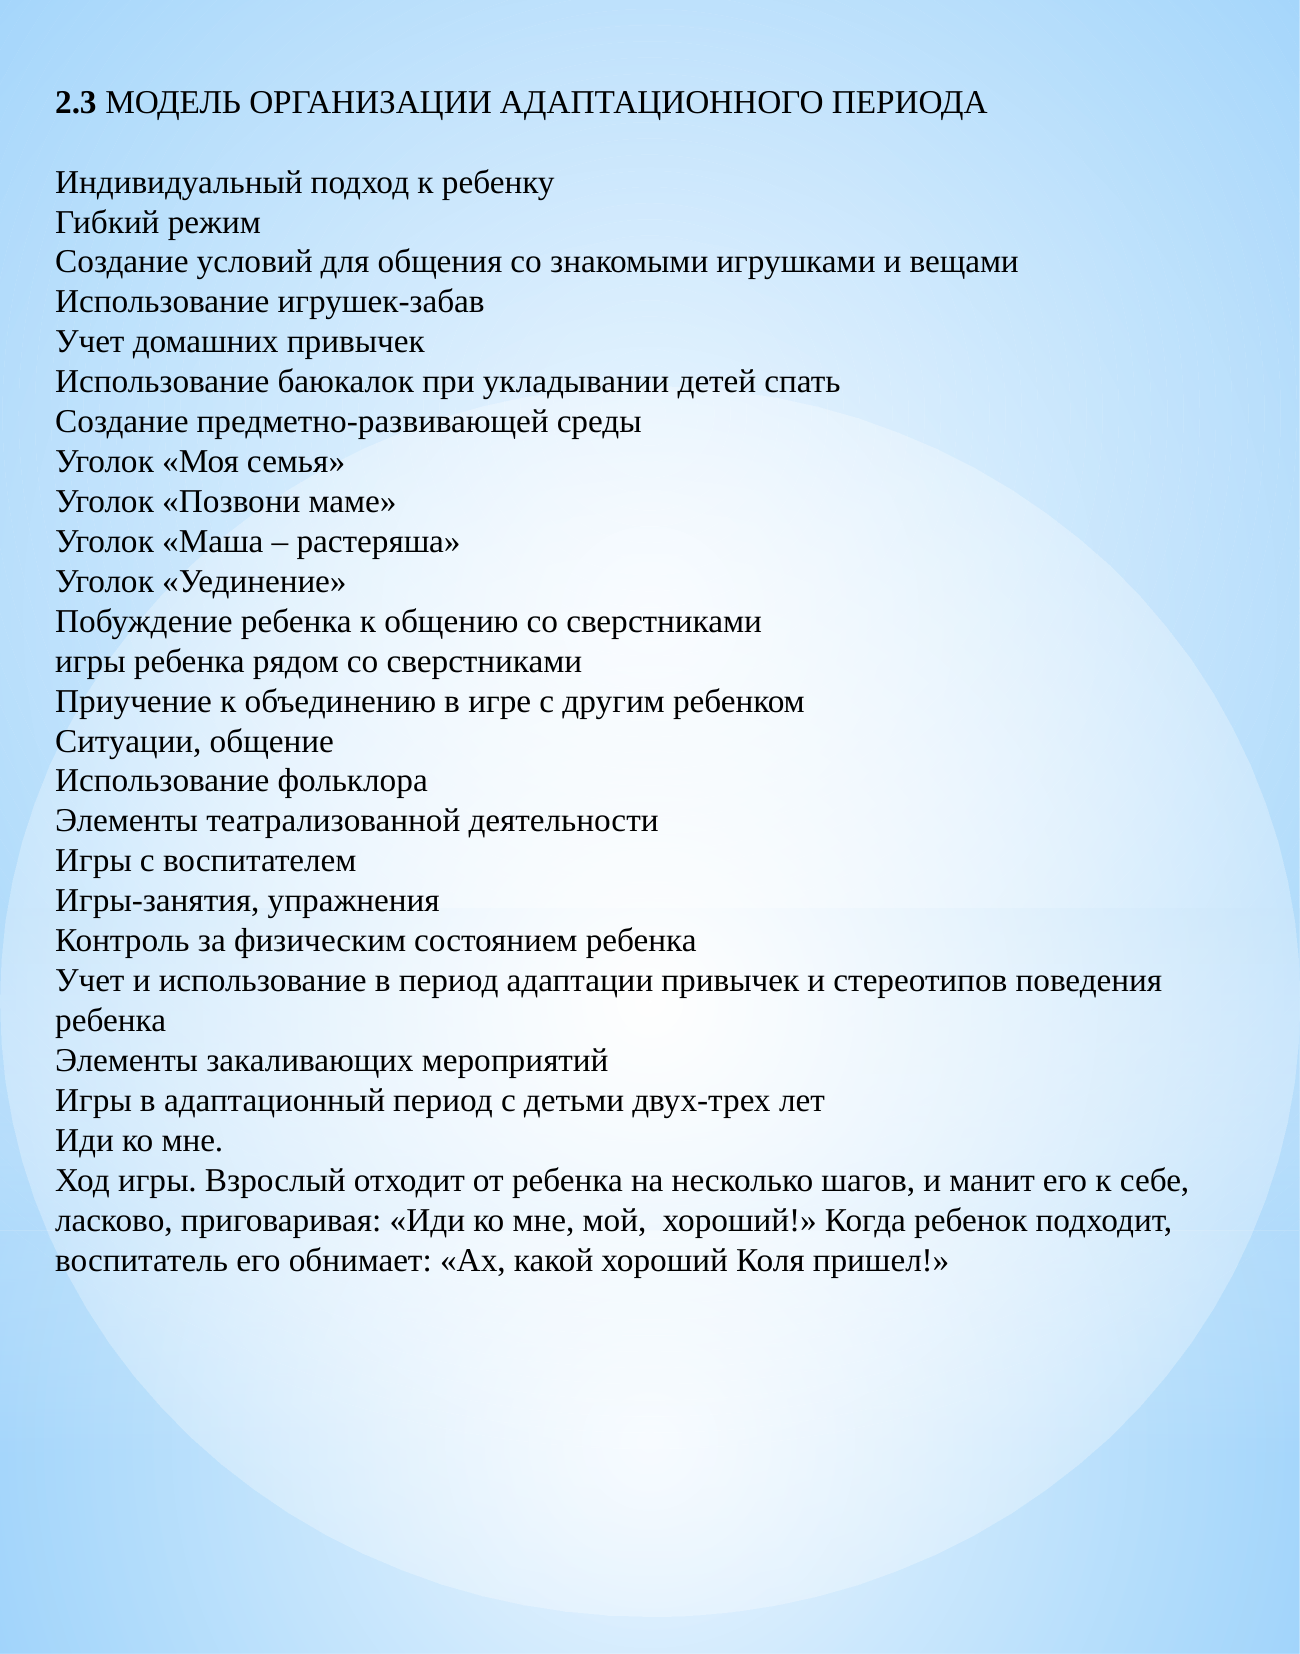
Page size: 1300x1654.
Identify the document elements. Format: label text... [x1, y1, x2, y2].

text_box 2.3 МОДЕЛЬ ОРГАНИЗАЦИИ АДАПТАЦИОННОГО ПЕРИОДА Индивидуальный подход к ребенку Гибкий режим Создание условий для общения со знакомыми игрушками и вещами Использование игрушек-забав Учет домашних привычек Использование баюкалок при укладывании детей спать Создание предметно-развивающей среды Уголок «Моя семья» Уголок «Позвони маме» Уголок «Маша – растеряша» Уголок «Уединение» Побуждение ребенка к общению со сверстниками игры ребенка рядом со сверстниками Приучение к объединению в игре с другим ребенком Ситуации, общение Использование фольклора Элементы театрализованной деятельности Игры с воспитателем Игры-занятия, упражнения Контроль за физическим состоянием ребенка Учет и использование в период адаптации привычек и стереотипов поведения ребенка Элементы закаливающих мероприятий Игры в адаптационный период с детьми двух-трех лет Иди ко мне. Ход игры. Взрослый отходит от ребенка на несколько шагов, и манит его к себе, ласково, приговаривая: «Иди ко мне, мой, хороший!» Когда ребенок подходит, воспитатель его обнимает: «Ах, какой хороший Коля пришел!» [40, 72, 1259, 1325]
